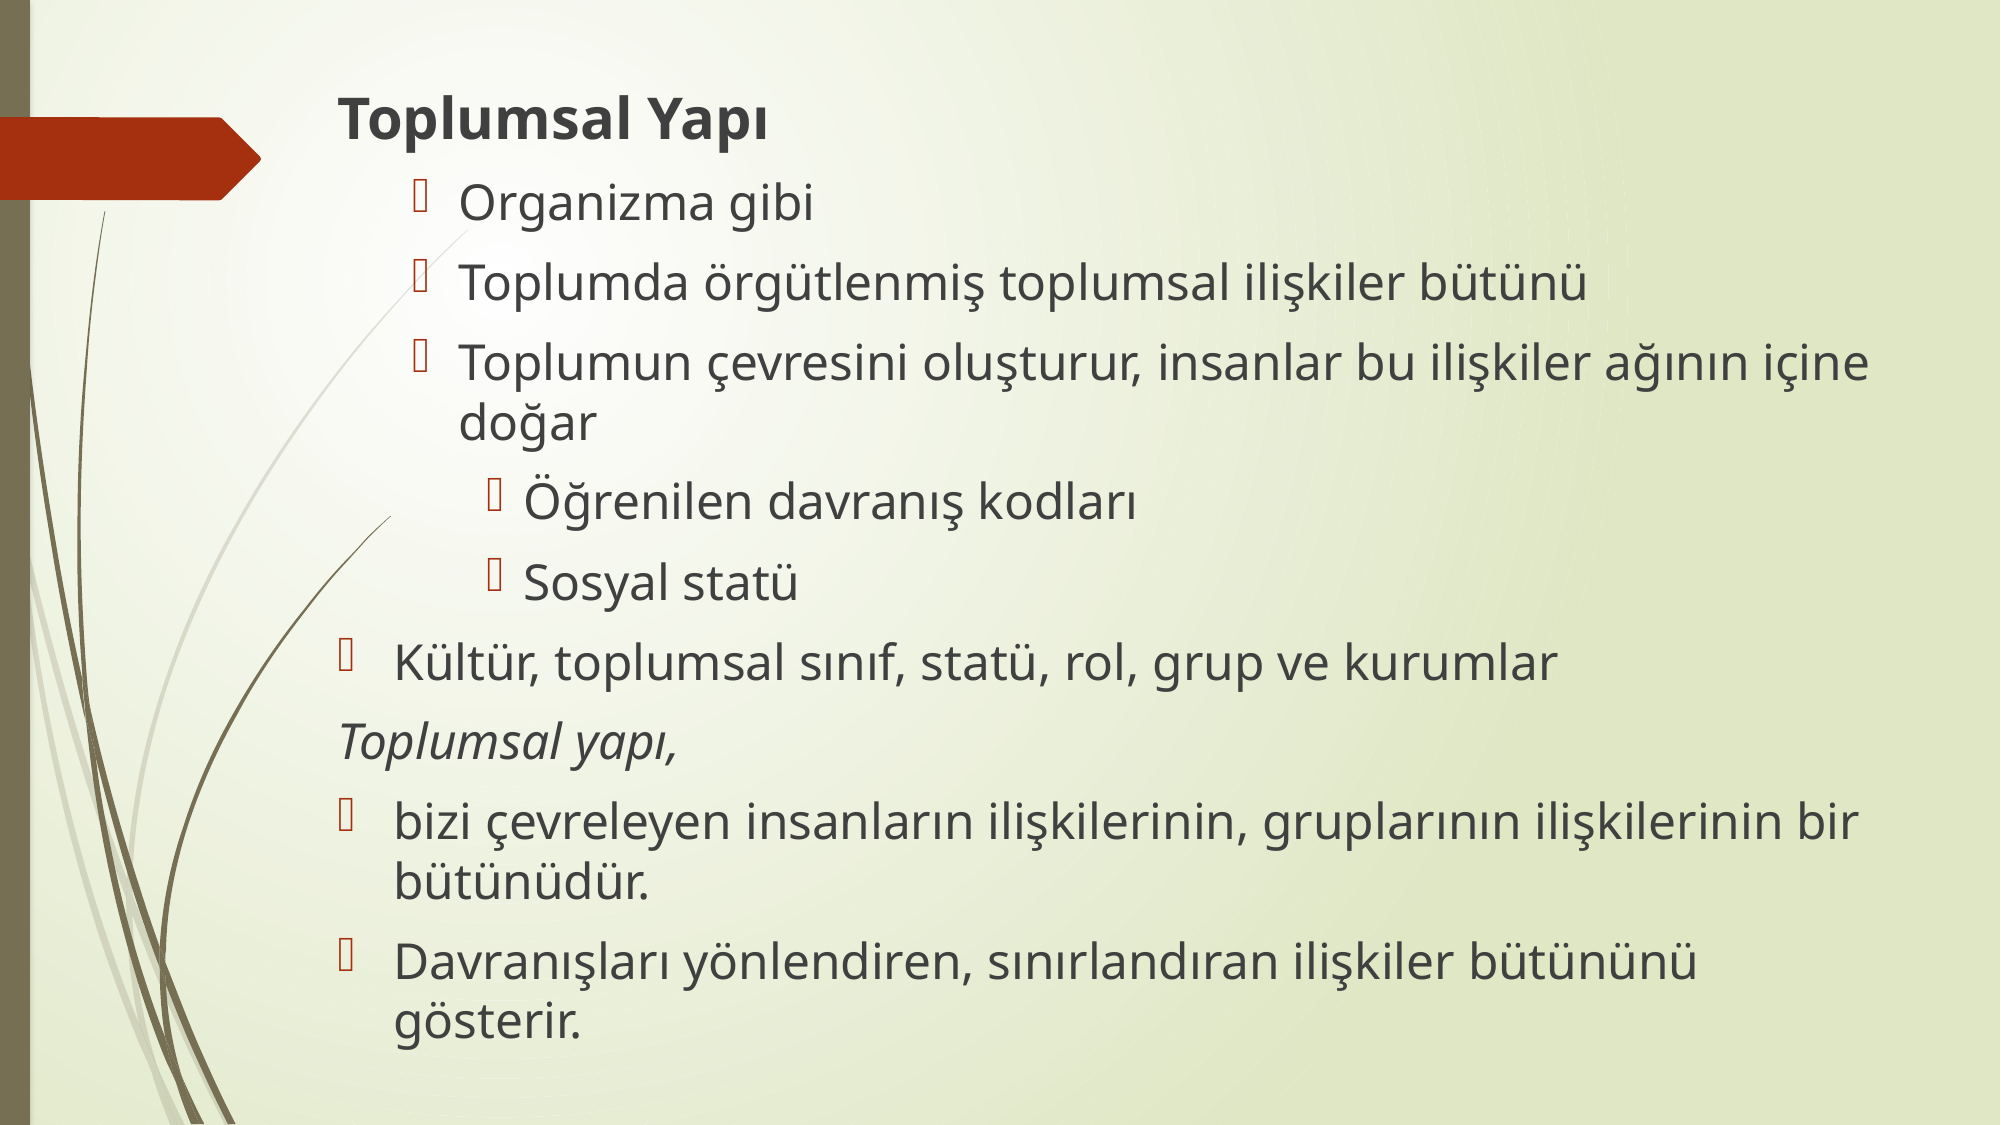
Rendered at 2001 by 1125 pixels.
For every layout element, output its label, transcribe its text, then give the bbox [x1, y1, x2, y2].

list Toplumsal Yapı Organizma gibi Toplumda örgütlenmiş toplumsal ilişkiler bütünü Toplumun çevresini oluşturur, insanlar bu ilişkiler ağının içine doğar Öğrenilen davranış kodları Sosyal statü Kültür, toplumsal sınıf, statü, rol, grup ve kurumlar Toplumsal yapı, bizi çevreleyen insanların ilişkilerinin, gruplarının ilişkilerinin bir bütünüdür. Davranışları yönlendiren, sınırlandıran ilişkiler bütününü gösterir. [322, 74, 1915, 1067]
